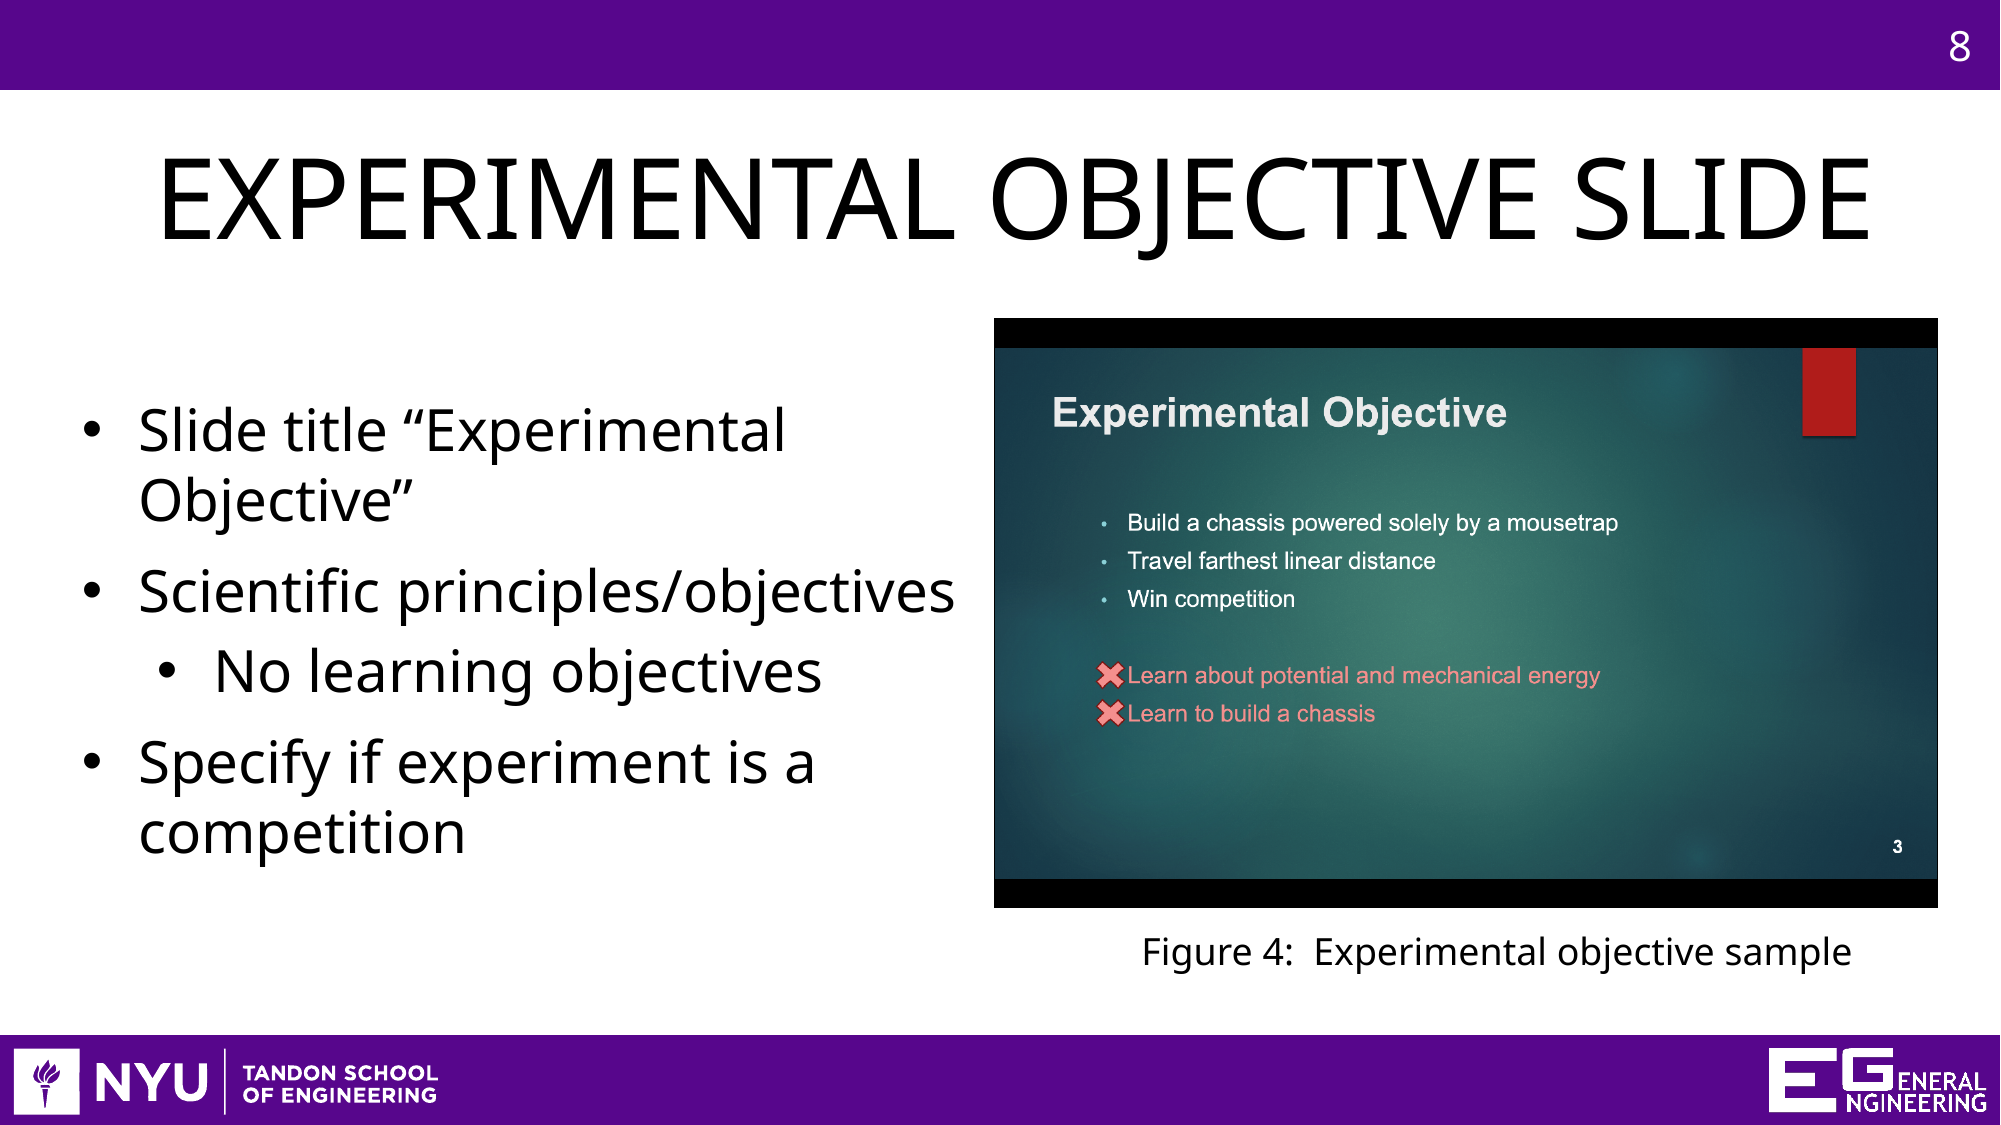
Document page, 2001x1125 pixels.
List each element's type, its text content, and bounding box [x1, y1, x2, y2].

picture [13, 1048, 438, 1115]
subtitle Slide title “Experimental Objective” Scientific principles/objectives No learning objectives Specify if experiment is a competition [66, 307, 1010, 951]
picture [1752, 1031, 2000, 1125]
text_box Figure 4: Experimental objective sample [1126, 920, 1868, 981]
text_box 8 [1933, 12, 2000, 77]
picture [994, 318, 1938, 908]
text_box [1086, 383, 2000, 1027]
title EXPERIMENTAL OBJECTIVE SLIDE [92, 113, 1938, 272]
text_box [0, 1034, 1752, 1125]
text_box [0, 0, 2000, 91]
